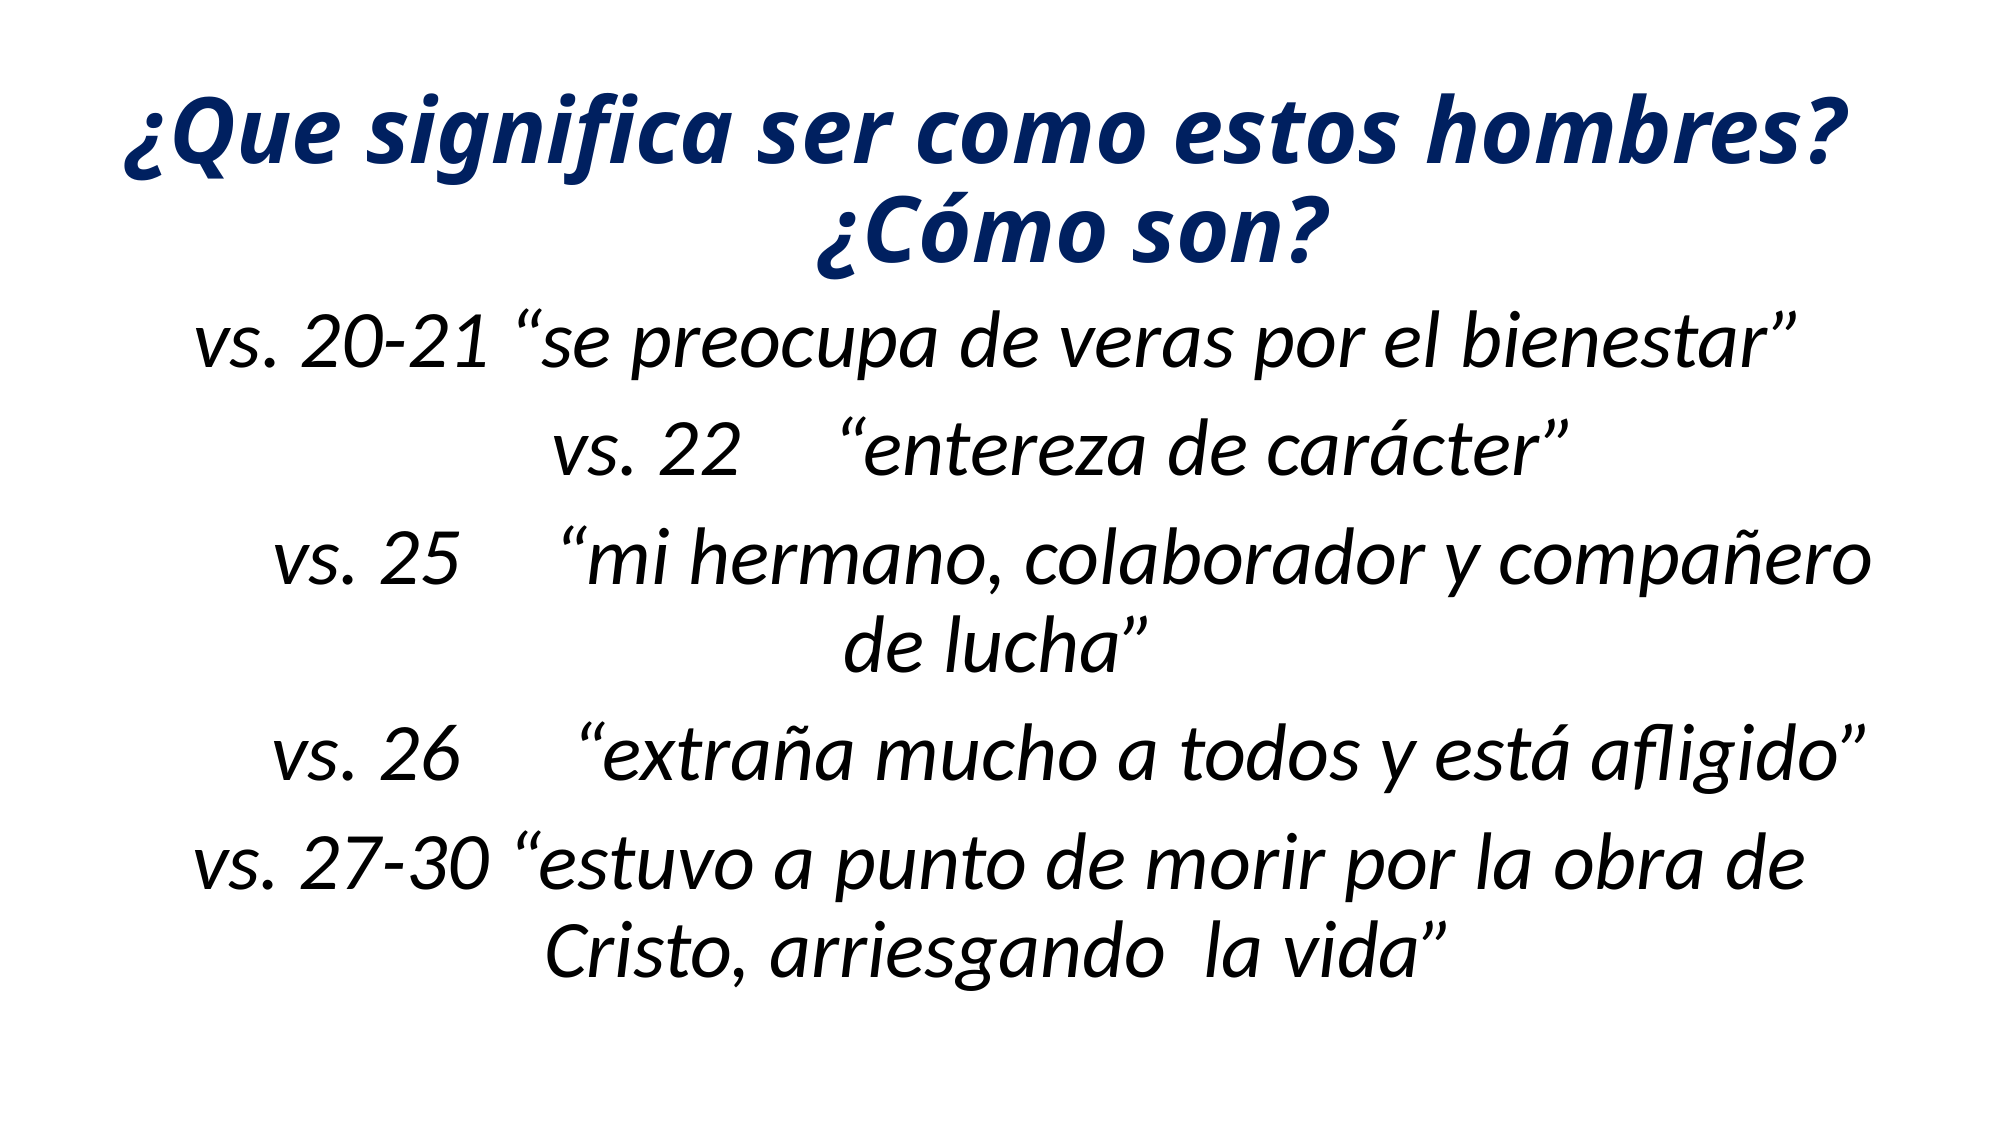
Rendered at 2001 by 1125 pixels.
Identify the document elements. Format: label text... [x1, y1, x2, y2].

subtitle vs. 20-21 “se preocupa de veras por el bienestar” vs. 22 “entereza de carácter” vs. 25 “mi hermano, colaborador y compañero de lucha” vs. 26 “extraña mucho a todos y está afligido” vs. 27-30 “estuvo a punto de morir por la obra de Cristo, arriesgando la vida” [106, 289, 1894, 1036]
title ¿Que significa ser como estos hombres? ¿Cómo son? [104, 89, 1894, 290]
